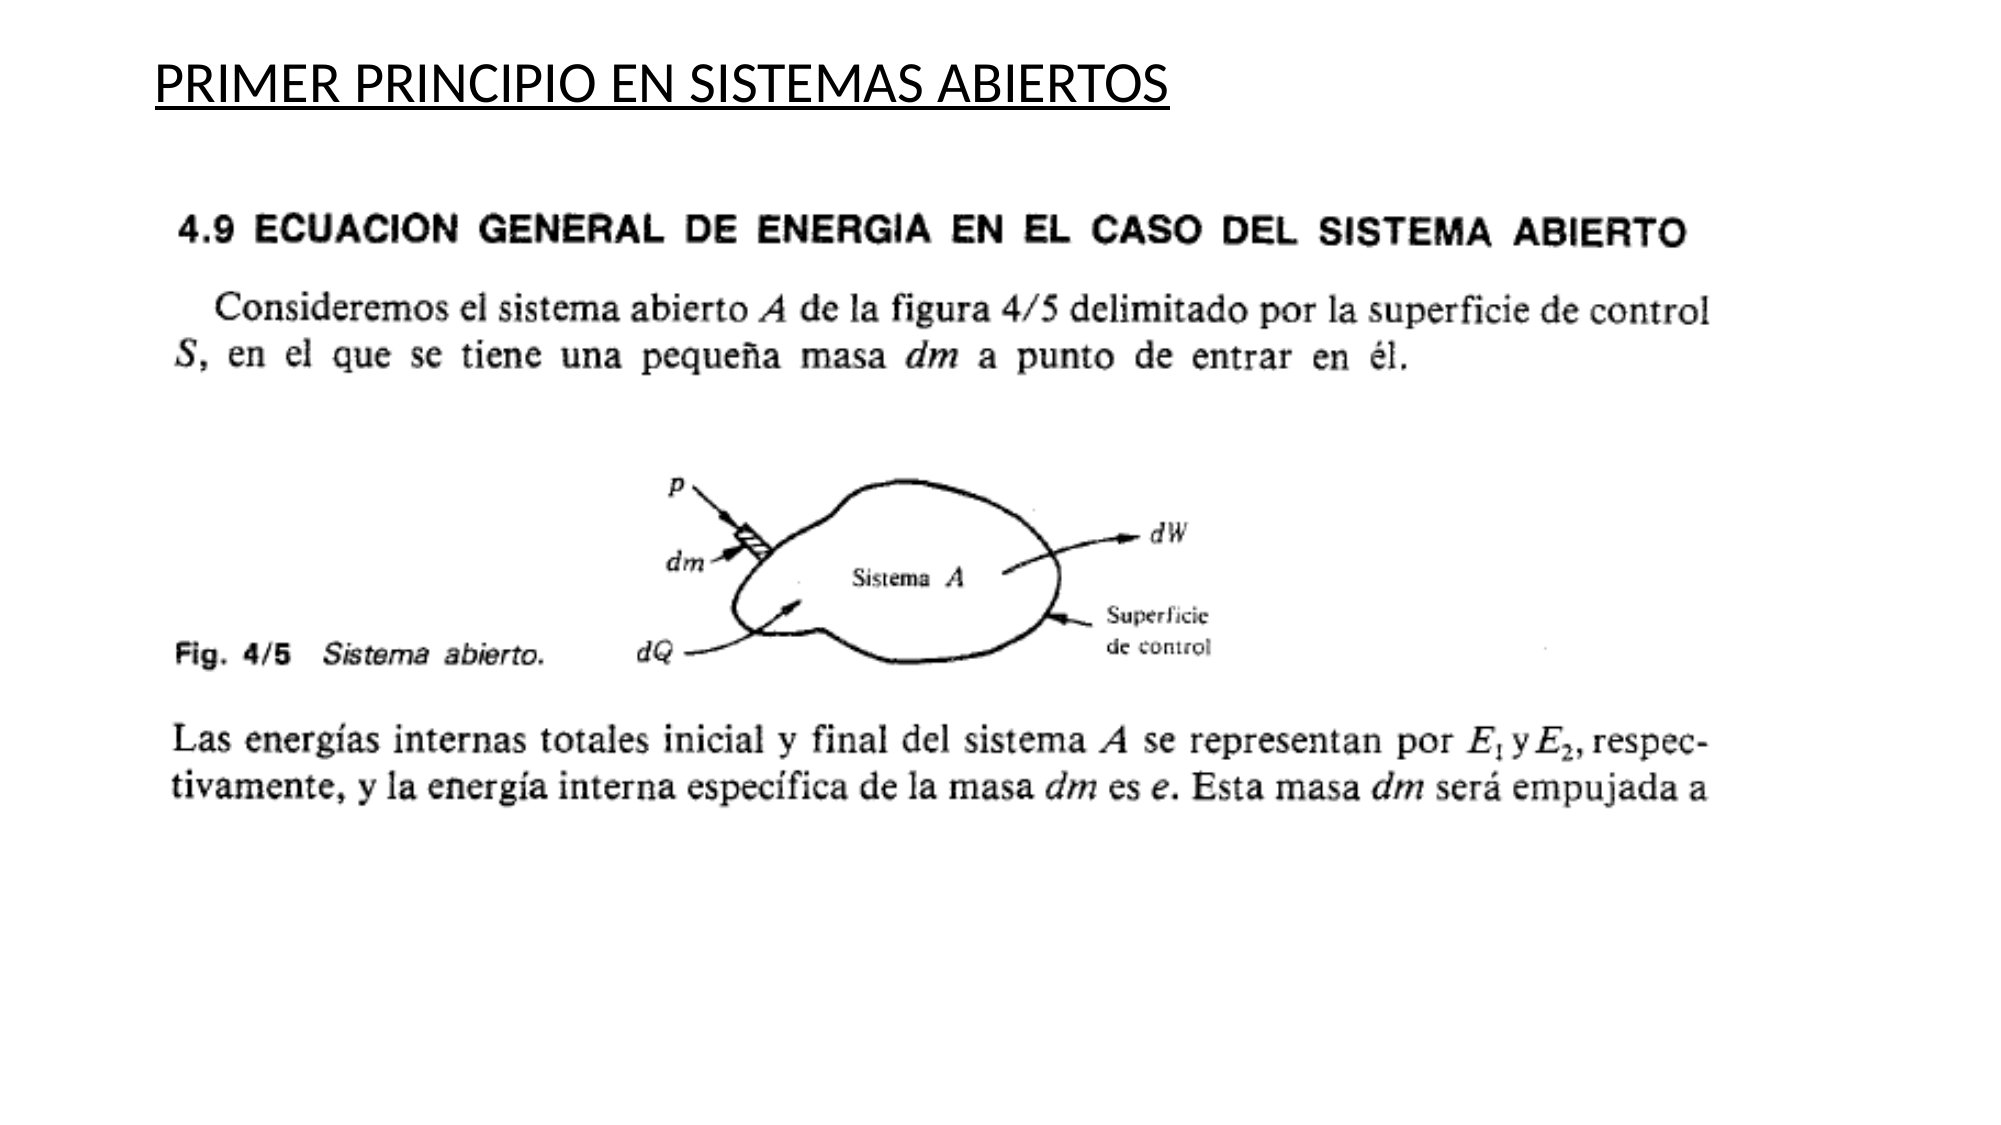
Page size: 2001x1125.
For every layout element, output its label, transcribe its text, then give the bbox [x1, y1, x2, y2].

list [119, 158, 1782, 883]
title PRIMER PRINCIPIO EN SISTEMAS ABIERTOS [139, 32, 1865, 135]
